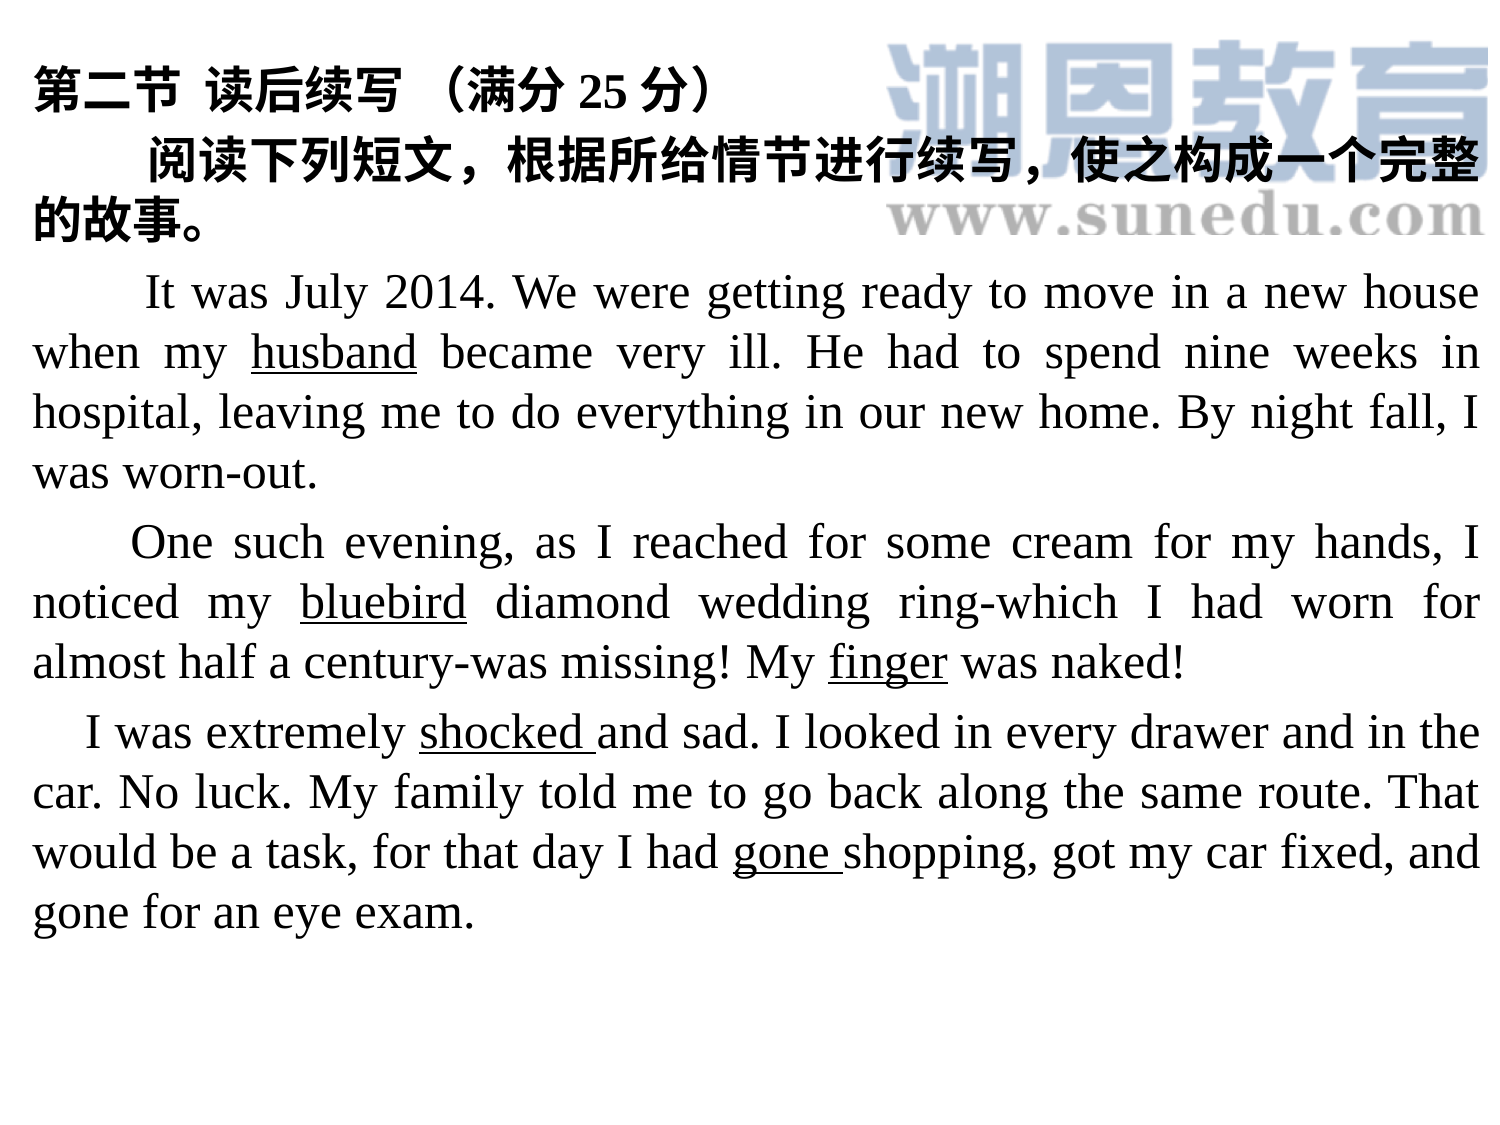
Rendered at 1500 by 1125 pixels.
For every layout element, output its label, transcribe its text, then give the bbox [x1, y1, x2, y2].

list 第二节 读后续写 （满分25分） 阅读下列短文，根据所给情节进行续写，使之构成一个完整的故事。 It was July 2014. We were getting ready to move in a new house when my husband became very ill. He had to spend nine weeks in hospital, leaving me to do everything in our new home. By night fall, I was worn-out. One such evening, as I reached for some cream for my hands, I noticed my bluebird diamond wedding ring-which I had worn for almost half a century-was missing! My finger was naked! I was extremely shocked and sad. I looked in every drawer and in the car. No luck. My family told me to go back along the same route. That would be a task, for that day I had gone shopping, got my car fixed, and gone for an eye exam. [17, 50, 1496, 1074]
picture [884, 38, 1488, 50]
